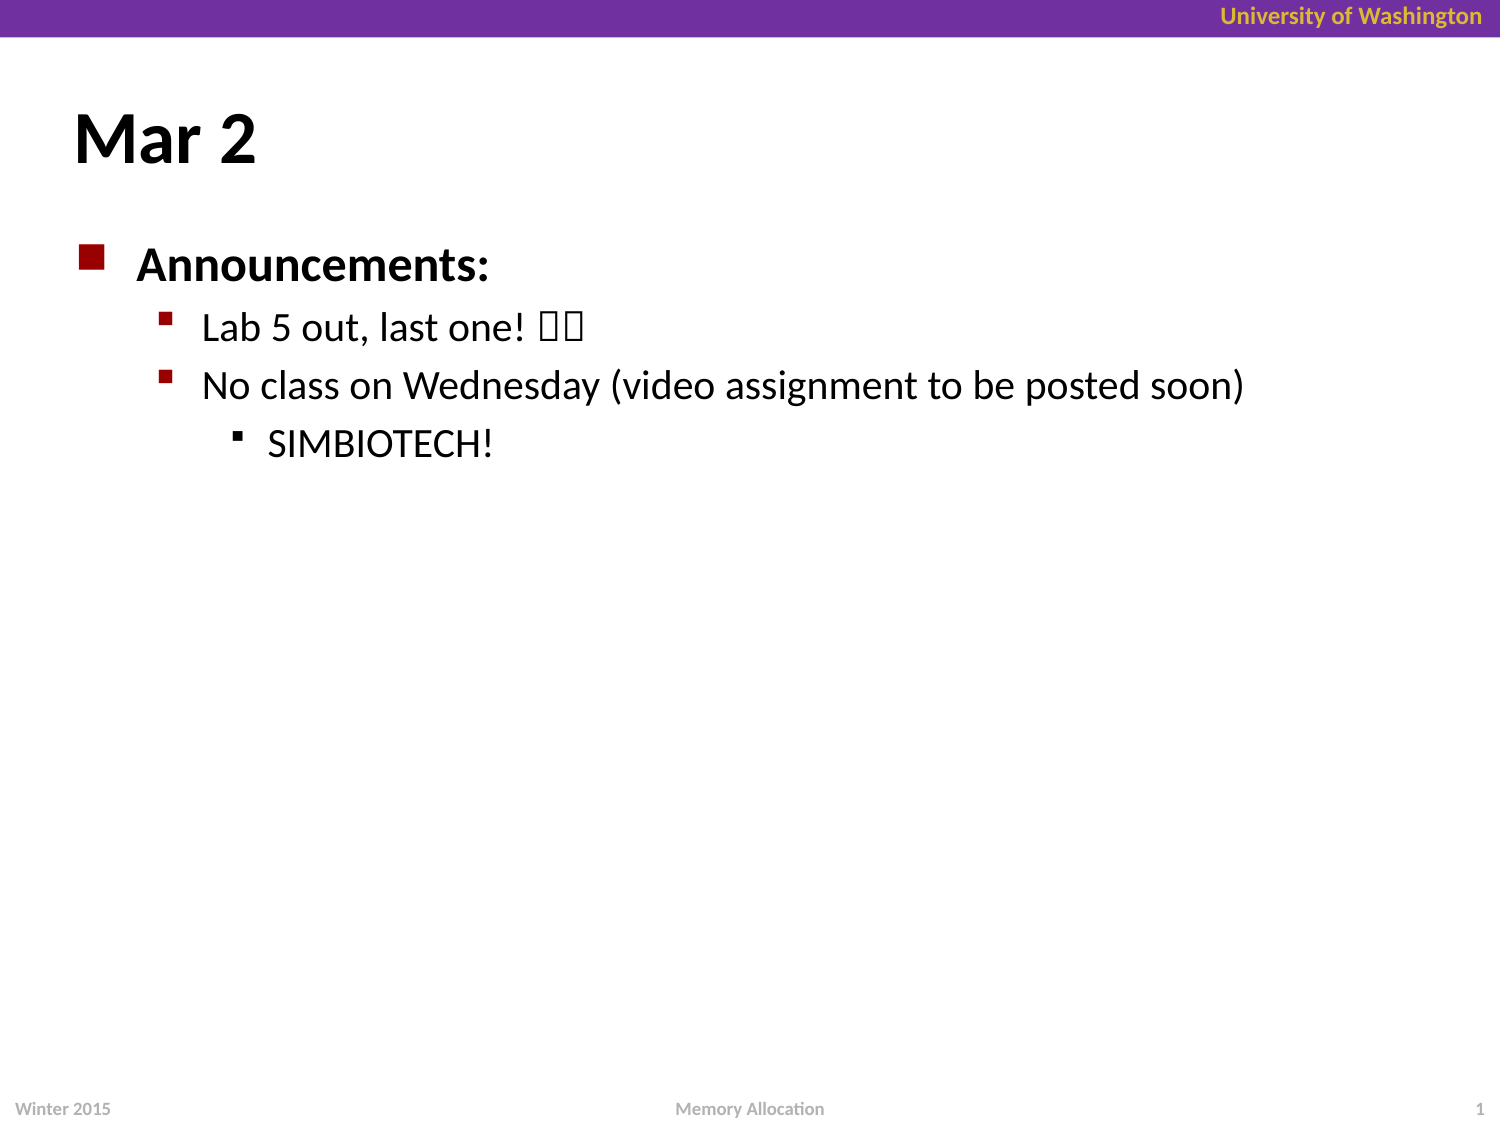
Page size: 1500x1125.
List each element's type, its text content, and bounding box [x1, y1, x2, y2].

slide_number Winter 2015 [0, 1077, 450, 1125]
footer Memory Allocation [512, 1077, 988, 1125]
slide_number 1 [1400, 1077, 1500, 1125]
list Announcements: Lab 5 out, last one!  No class on Wednesday (video assignment to be posted soon) SIMBIOTECH! [64, 223, 1438, 1040]
title Mar 2 [58, 71, 1438, 197]
